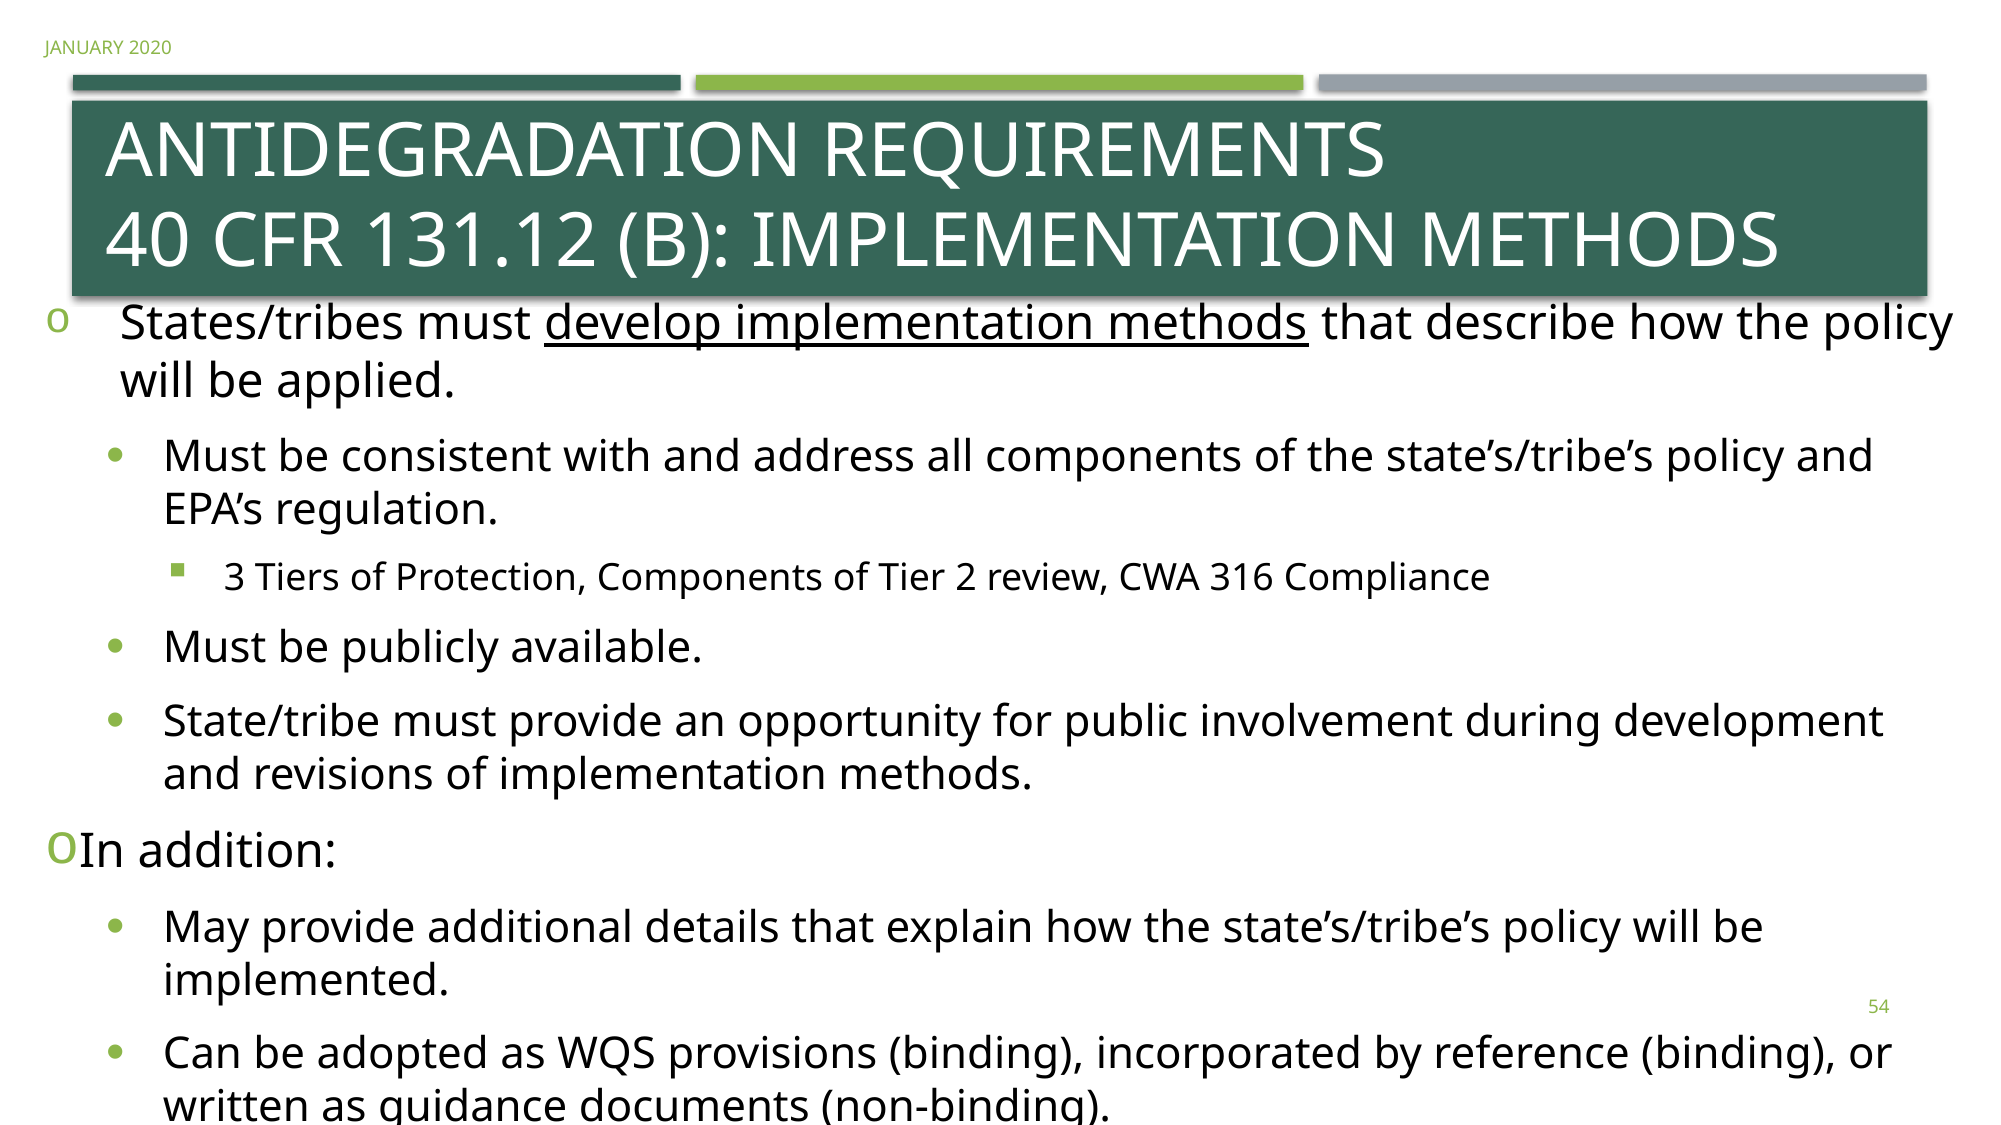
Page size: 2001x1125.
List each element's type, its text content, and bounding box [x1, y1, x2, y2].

footer January 2020 [29, 16, 1165, 77]
title Antidegradation Requirements 40 CFR 131.12 (b): Implementation Methods [90, 146, 1845, 290]
list States/tribes must develop implementation methods that describe how the policy will be applied. Must be consistent with and address all components of the state’s/tribe’s policy and EPA’s regulation. 3 Tiers of Protection, Components of Tier 2 review, CWA 316 Compliance Must be publicly available. State/tribe must provide an opportunity for public involvement during development and revisions of implementation methods. In addition: May provide additional details that explain how the state’s/tribe’s policy will be implemented. Can be adopted as WQS provisions (binding), incorporated by reference (binding), or written as guidance documents (non-binding). [29, 408, 1971, 1109]
slide_number 54 [1732, 977, 1905, 1037]
